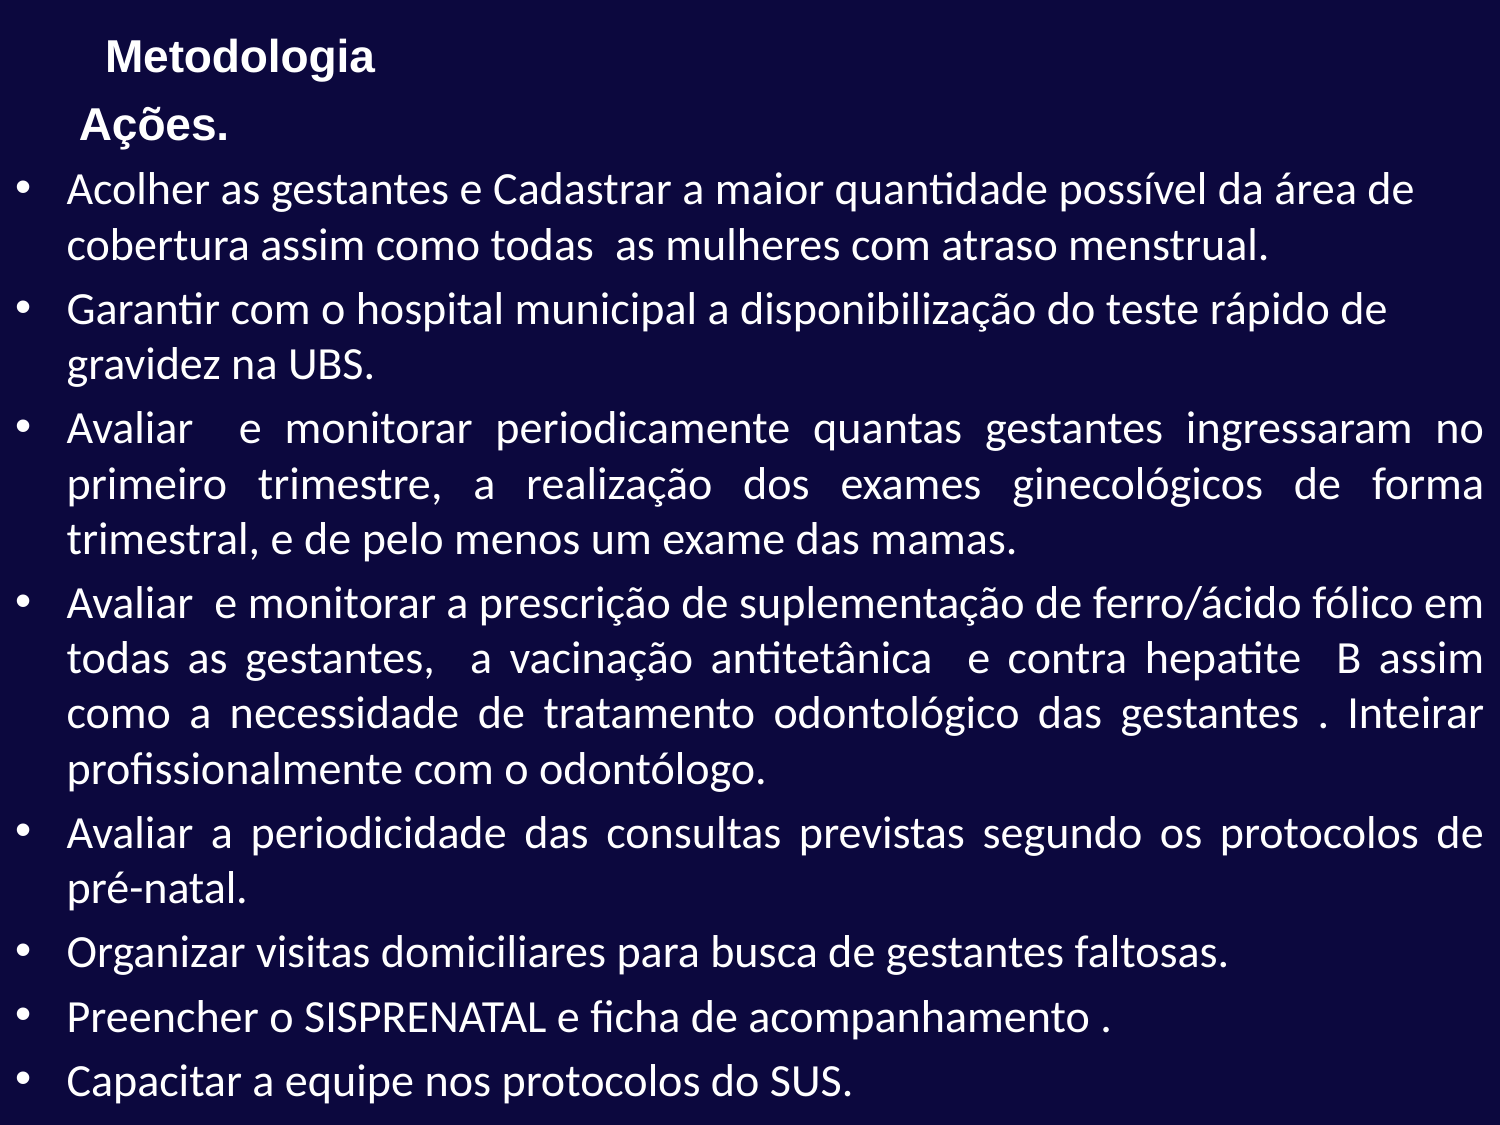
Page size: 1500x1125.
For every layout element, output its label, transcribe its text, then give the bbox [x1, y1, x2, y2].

list Metodologia Ações. Acolher as gestantes e Cadastrar a maior quantidade possível da área de cobertura assim como todas as mulheres com atraso menstrual. Garantir com o hospital municipal a disponibilização do teste rápido de gravidez na UBS. Avaliar e monitorar periodicamente quantas gestantes ingressaram no primeiro trimestre, a realização dos exames ginecológicos de forma trimestral, e de pelo menos um exame das mamas. Avaliar e monitorar a prescrição de suplementação de ferro/ácido fólico em todas as gestantes, a vacinação antitetânica e contra hepatite B assim como a necessidade de tratamento odontológico das gestantes . Inteirar profissionalmente com o odontólogo. Avaliar a periodicidade das consultas previstas segundo os protocolos de pré-natal. Organizar visitas domiciliares para busca de gestantes faltosas. Preencher o SISPRENATAL e ficha de acompanhamento . Capacitar a equipe nos protocolos do SUS. [0, 0, 1500, 1125]
